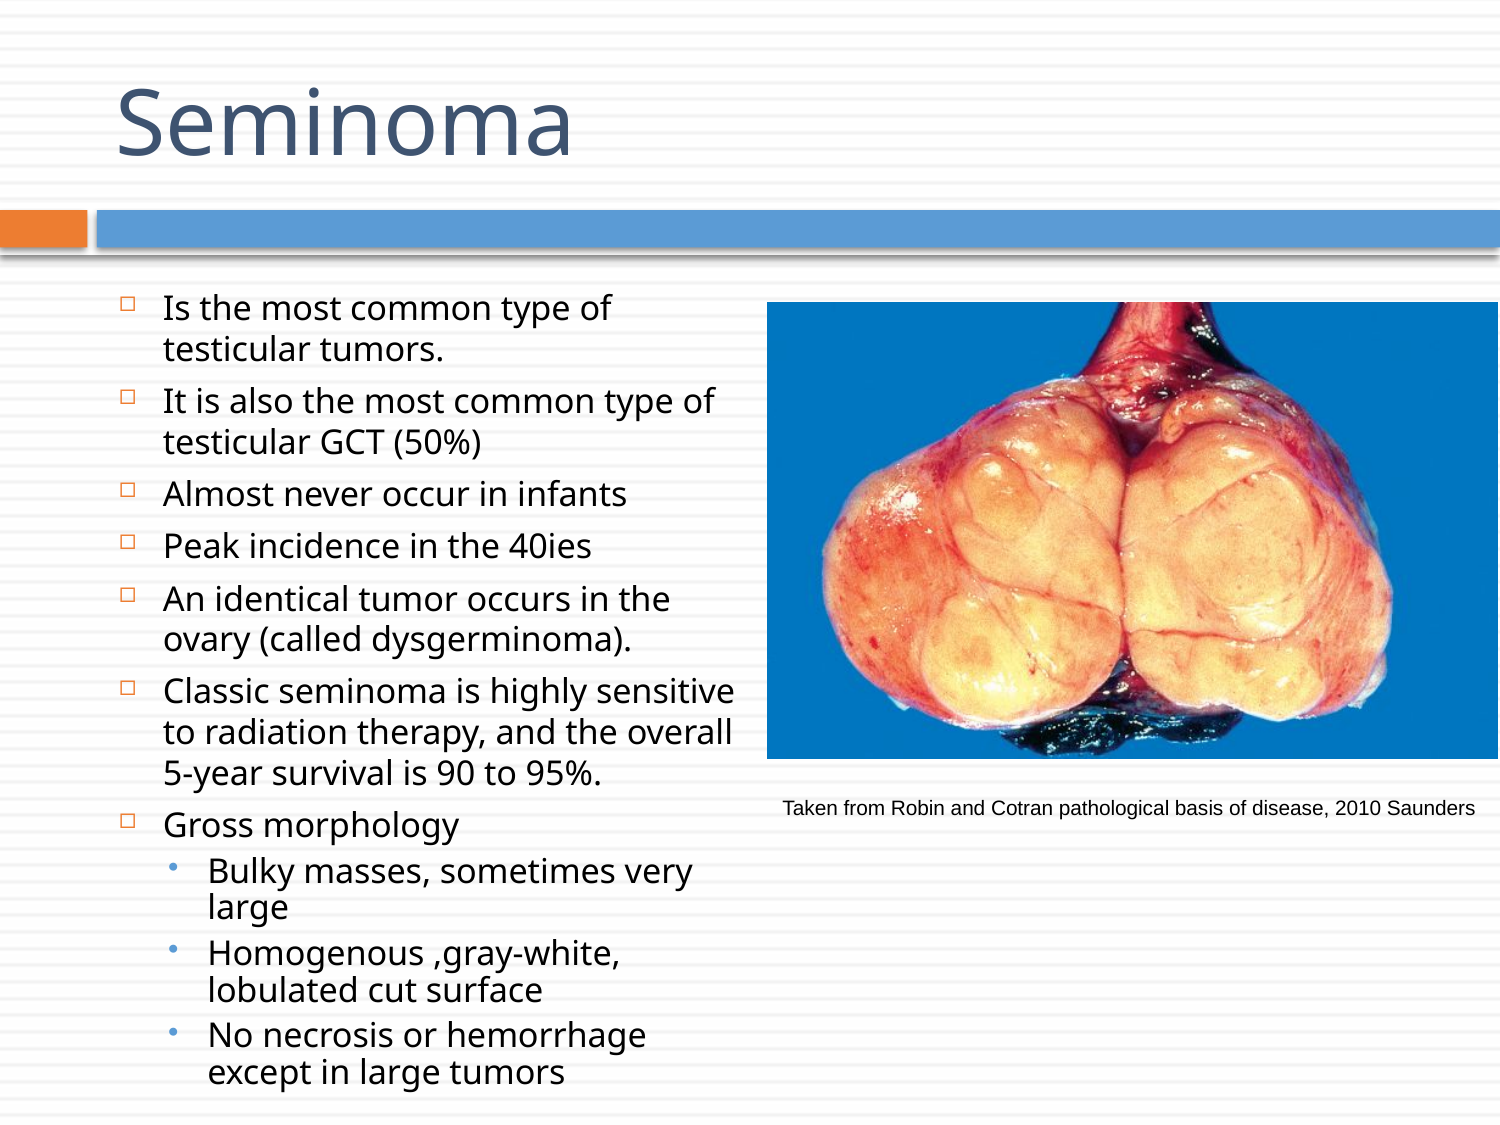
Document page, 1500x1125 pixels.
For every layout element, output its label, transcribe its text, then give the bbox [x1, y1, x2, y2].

list Is the most common type of testicular tumors. It is also the most common type of testicular GCT (50%) Almost never occur in infants Peak incidence in the 40ies An identical tumor occurs in the ovary (called dysgerminoma). Classic seminoma is highly sensitive to radiation therapy, and the overall 5-year survival is 90 to 95%. Gross morphology Bulky masses, sometimes very large Homogenous ,gray-white, lobulated cut surface No necrosis or hemorrhage except in large tumors [103, 278, 754, 1125]
text_box Taken from Robin and Cotran pathological basis of disease, 2010 Saunders [767, 786, 1500, 827]
title Seminoma [100, 37, 1438, 200]
picture [767, 302, 1498, 759]
